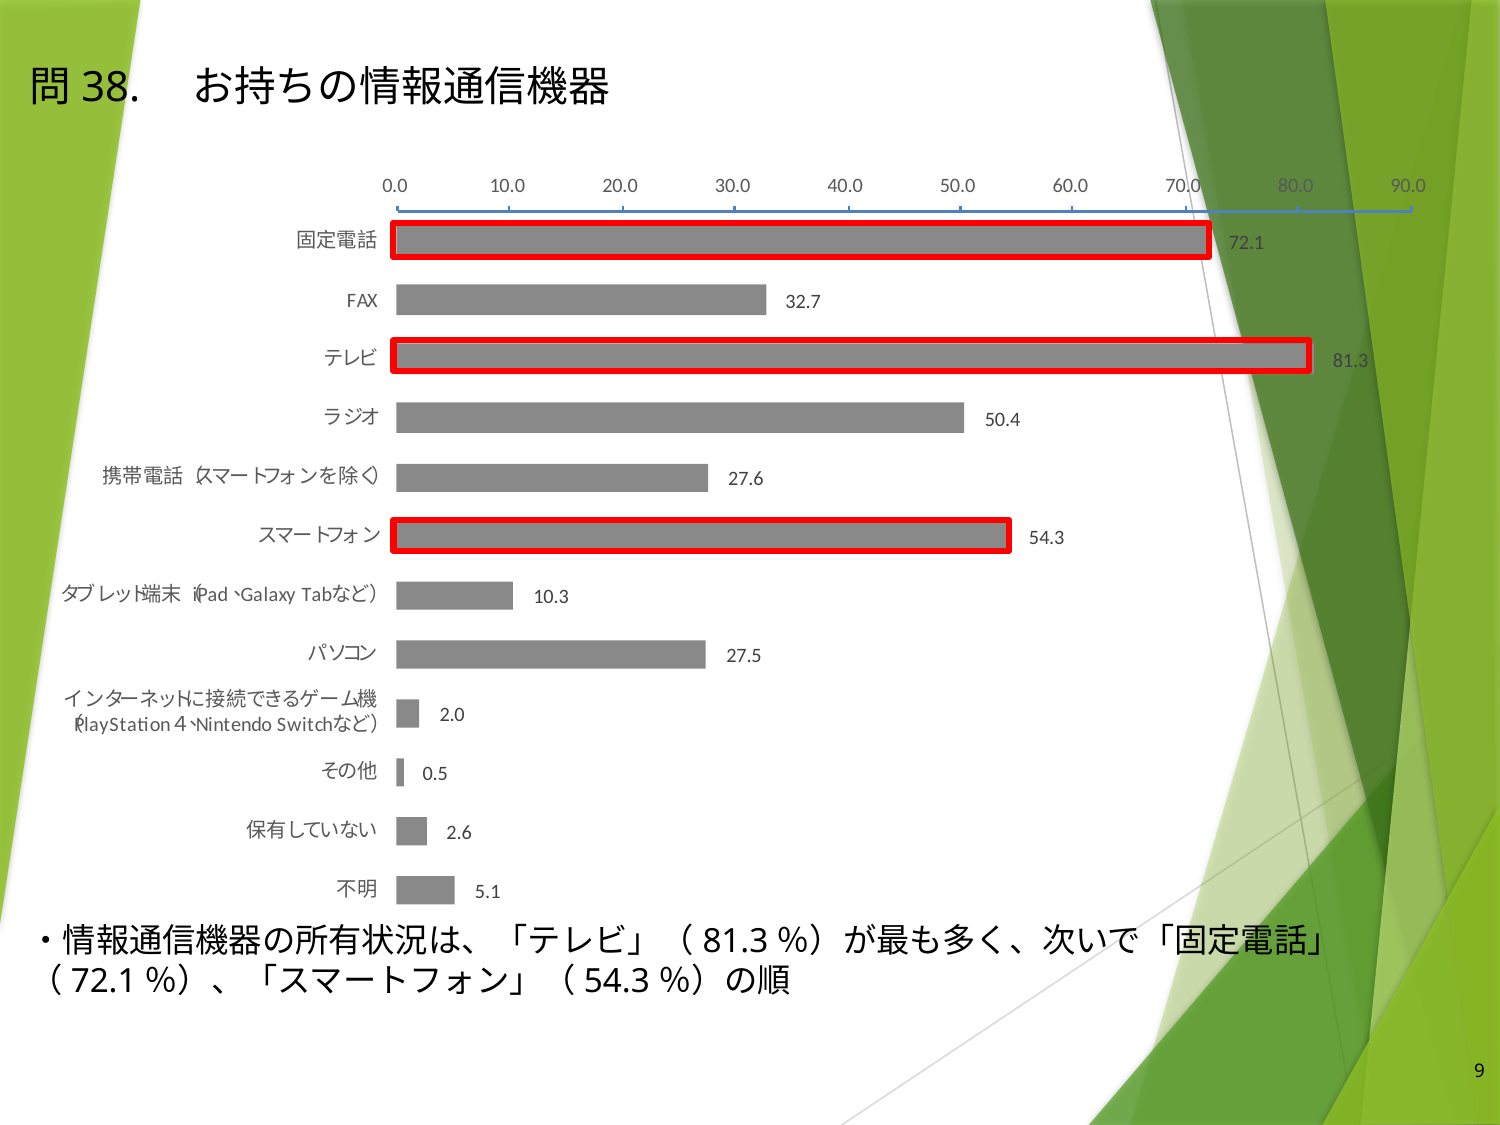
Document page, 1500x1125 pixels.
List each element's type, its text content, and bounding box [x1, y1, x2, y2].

picture [0, 150, 1477, 918]
slide_number 9 [1415, 1041, 1500, 1101]
text_box 問38. お持ちの情報通信機器 [14, 52, 1500, 118]
text_box ・情報通信機器の所有状況は、「テレビ」（81.3％）が最も多く、次いで「固定電話」（72.1％）、「スマートフォン」（54.3％）の順 [14, 912, 1500, 1007]
